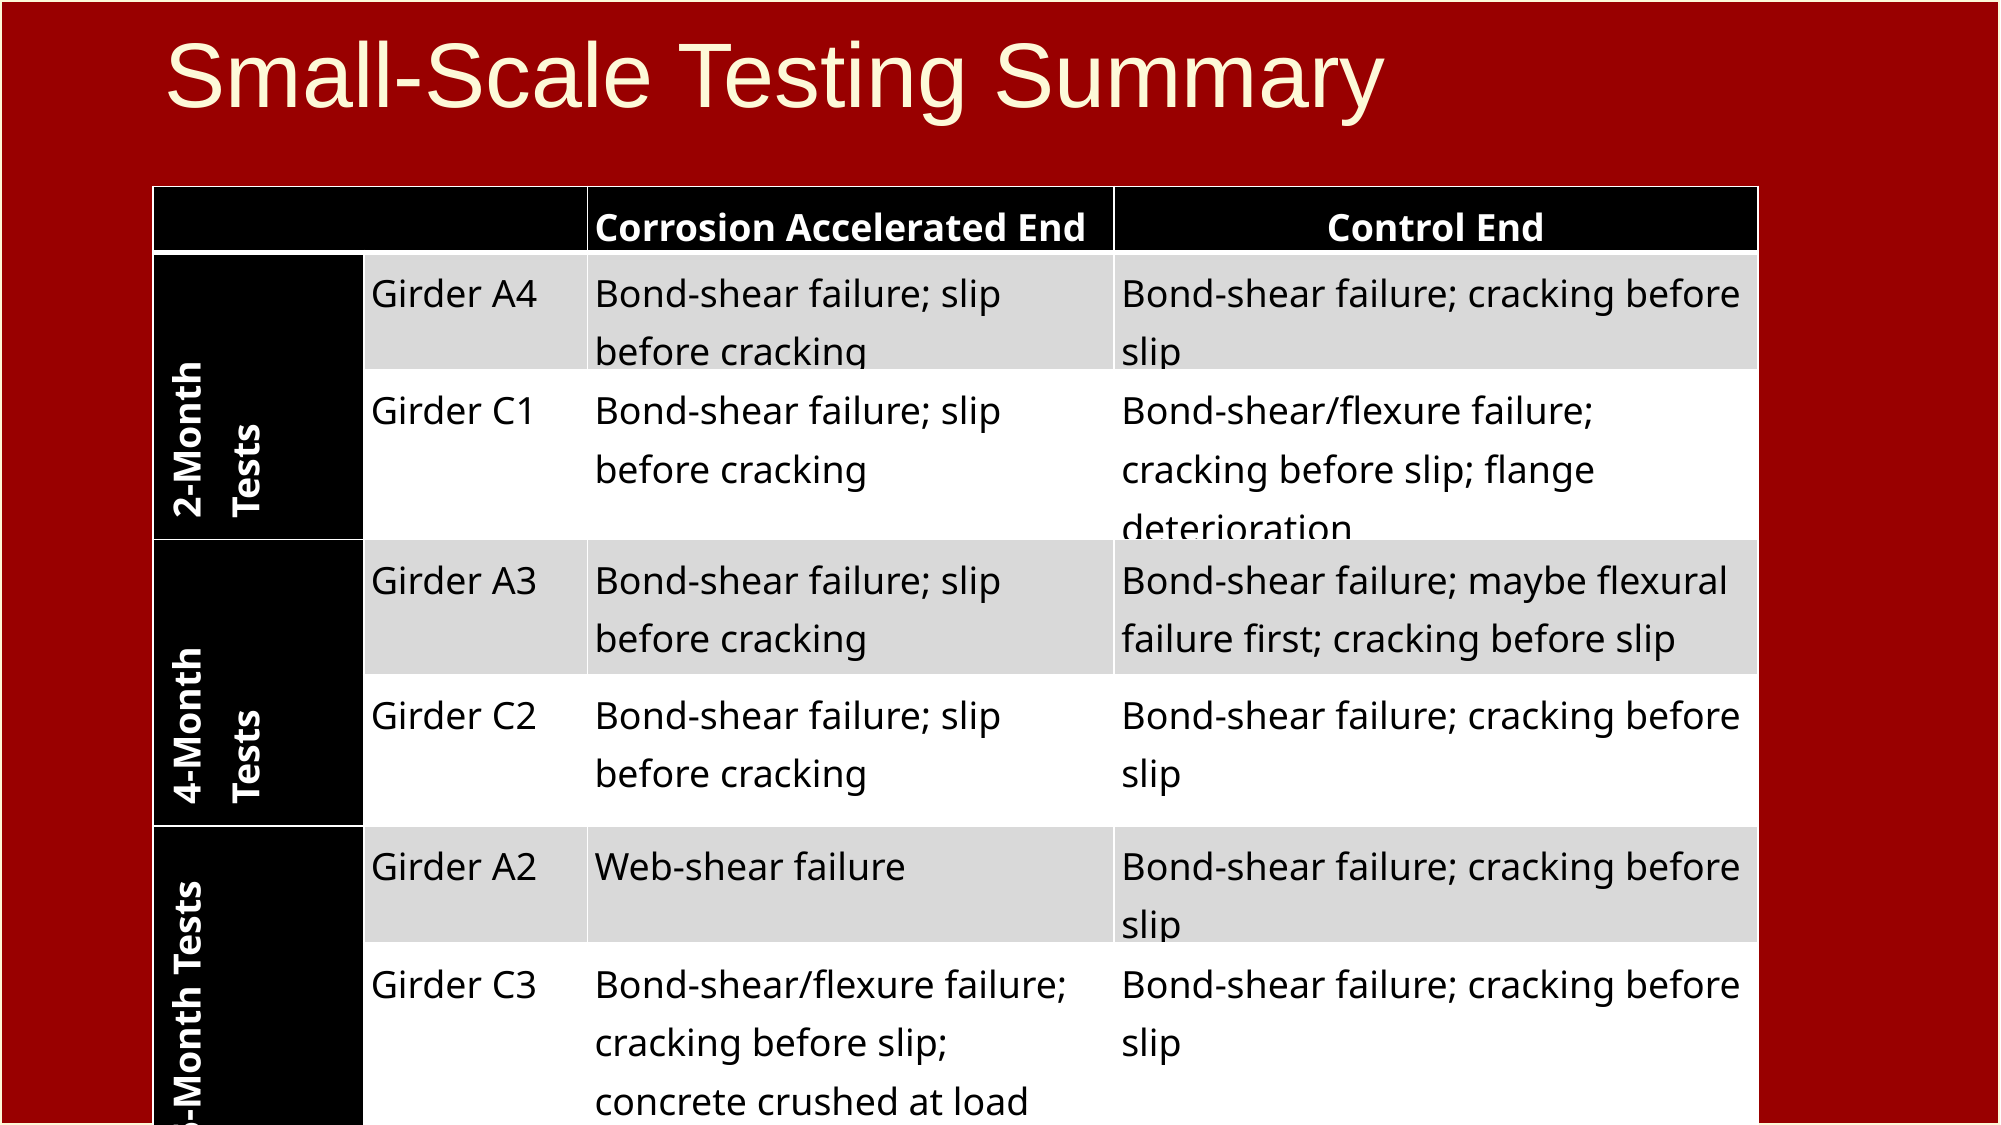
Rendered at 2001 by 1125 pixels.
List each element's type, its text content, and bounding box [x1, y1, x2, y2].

table_cell Bond-shear failure; slip before cracking [588, 255, 1113, 369]
text_box [0, 135, 2000, 1125]
table_cell Web-shear failure [588, 827, 1113, 942]
table_cell Girder A4 [365, 255, 587, 369]
text_box Small-Scale Testing Summary [0, 0, 2000, 135]
table_cell Bond-shear failure; slip before cracking [588, 540, 1113, 674]
table_cell Bond-shear failure; maybe flexural failure first; cracking before slip [1115, 540, 1757, 674]
table_cell Bond-shear/flexure failure; cracking before slip; flange deterioration [1115, 371, 1757, 539]
table_cell Bond-shear failure; cracking before slip [1115, 944, 1757, 1125]
table_cell Girder C3 [365, 944, 587, 1125]
table_cell Bond-shear failure; cracking before slip [1115, 255, 1757, 369]
table_cell 4-Month Tests [154, 540, 363, 825]
table_cell Bond-shear/flexure failure; cracking before slip; concrete crushed at load point [588, 944, 1113, 1125]
table_cell Bond-shear failure; slip before cracking [588, 675, 1113, 825]
table_cell 6-Month Tests [154, 827, 363, 1125]
table_cell Girder C2 [365, 675, 587, 825]
table_cell Girder A3 [365, 540, 587, 674]
table_cell Bond-shear failure; cracking before slip [1115, 675, 1757, 825]
table_header [154, 187, 587, 250]
table_cell Girder A2 [365, 827, 587, 942]
table_cell 2-Month Tests [154, 255, 363, 539]
table_header Corrosion Accelerated End [588, 187, 1113, 250]
table_cell Bond-shear failure; cracking before slip [1115, 827, 1757, 942]
table_cell Bond-shear failure; slip before cracking [588, 371, 1113, 539]
table_header Control End [1115, 187, 1757, 250]
table_cell Girder C1 [365, 371, 587, 539]
